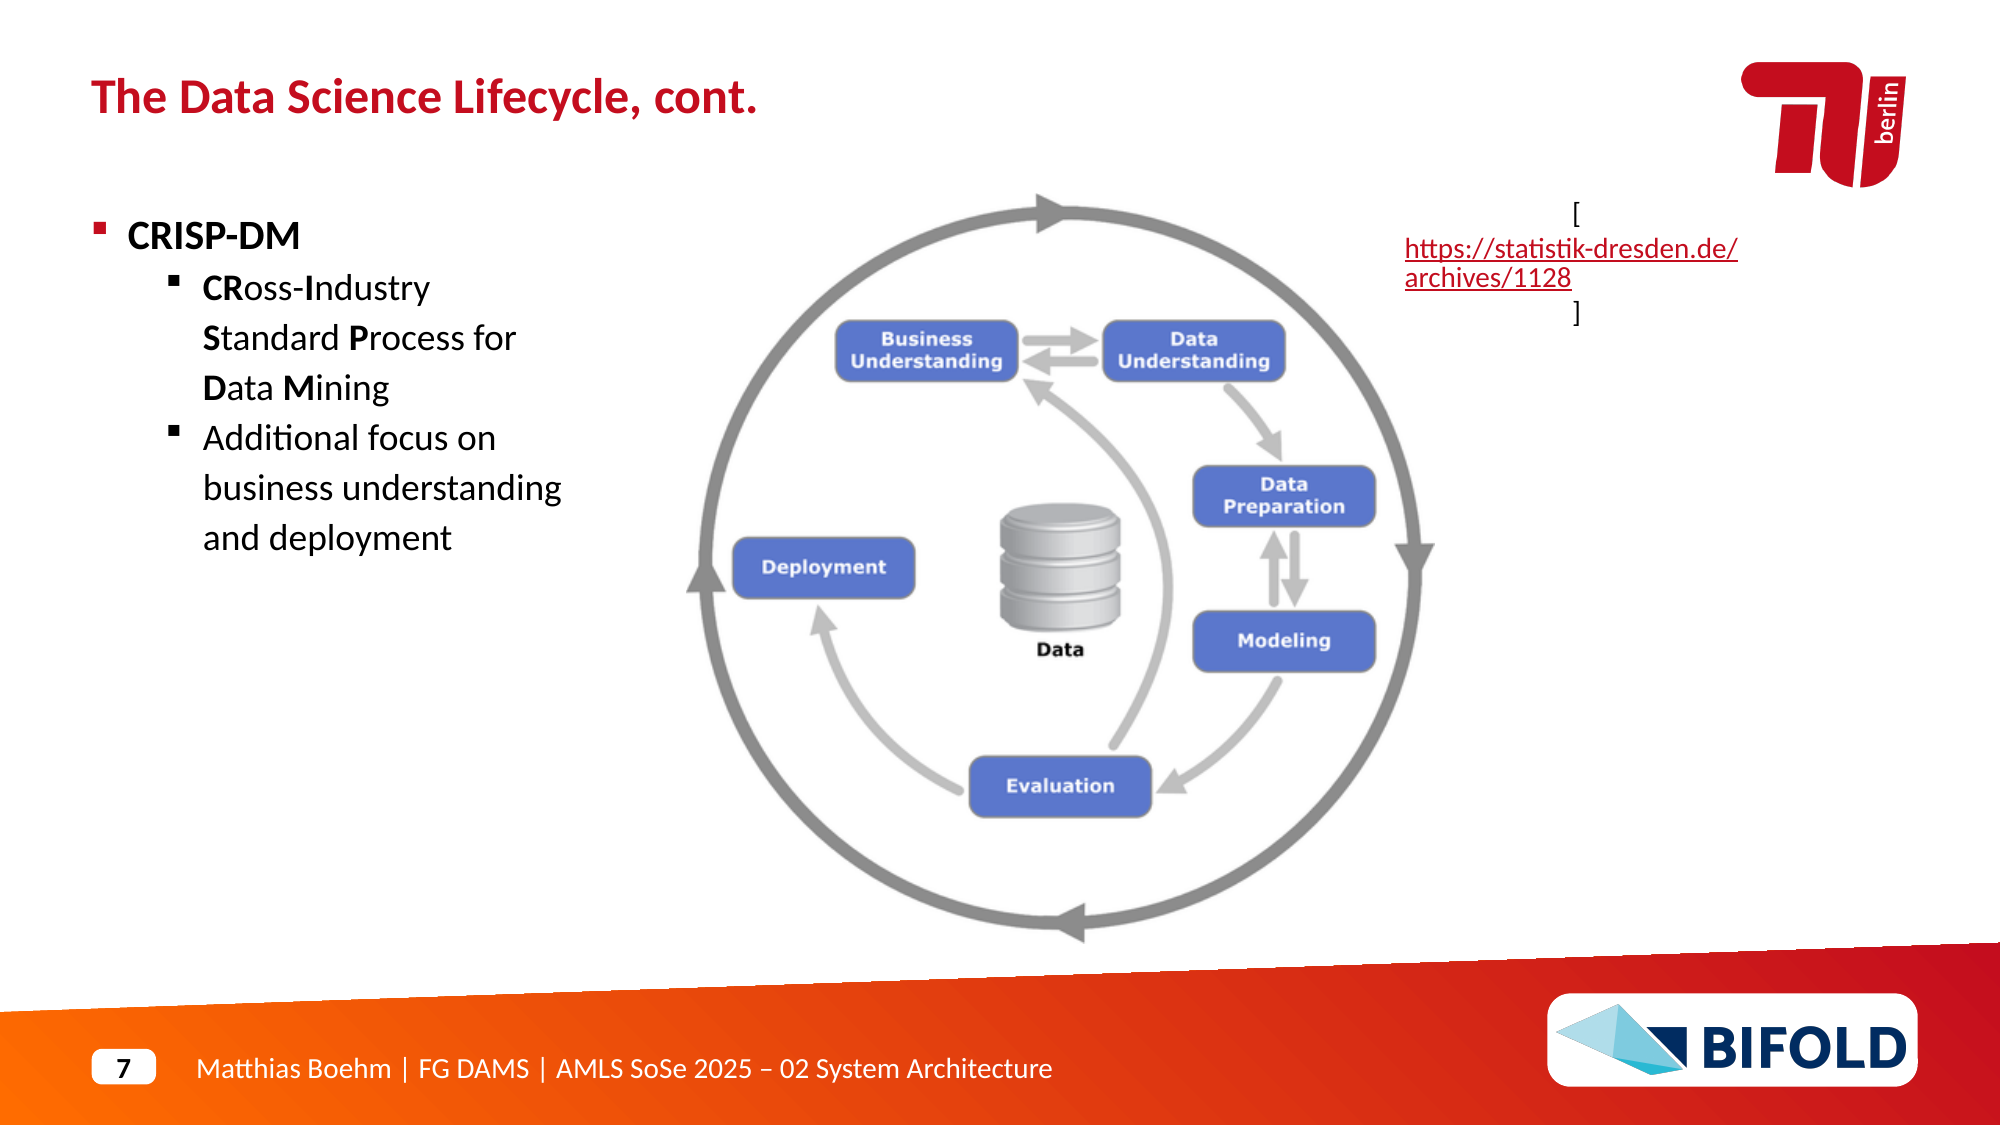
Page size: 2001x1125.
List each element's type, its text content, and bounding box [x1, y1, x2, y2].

picture [1556, 1004, 1906, 1075]
picture [686, 193, 1435, 944]
list The Data Science Lifecycle, cont. [91, 65, 1455, 183]
text_box [https://statistik-dresden.de/archives/1128] [1389, 186, 1764, 307]
list CRISP-DM CRoss-Industry Standard Process for Data Mining Additional focus on business understanding and deployment [90, 208, 1908, 948]
picture [1741, 62, 1906, 188]
